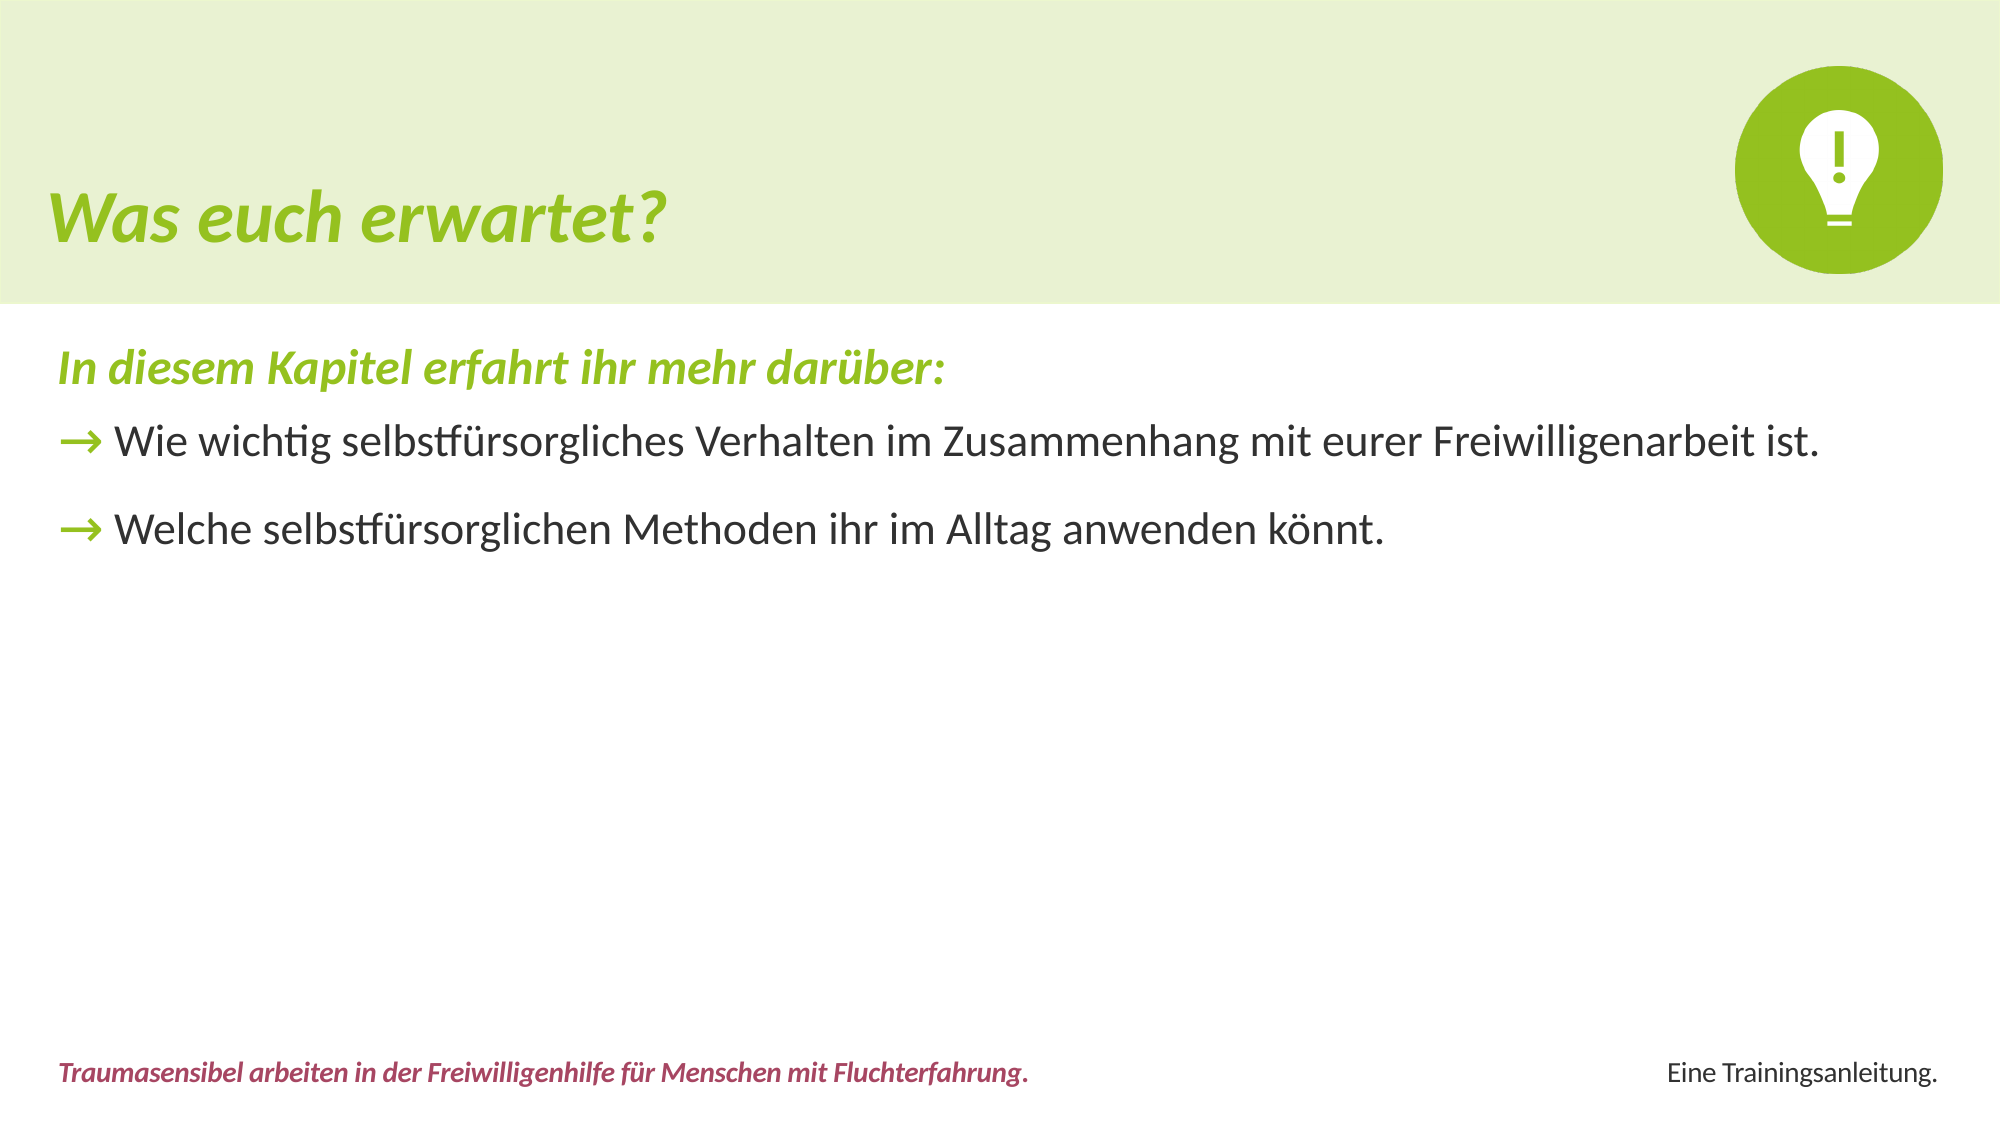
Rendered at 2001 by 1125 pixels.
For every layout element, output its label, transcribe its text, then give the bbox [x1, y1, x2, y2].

text_box In diesem Kapitel erfahrt ihr mehr darüber: [43, 333, 1953, 386]
text_box [0, 0, 2000, 304]
title Was euch erwartet? [31, 157, 1953, 291]
picture [1735, 66, 1943, 274]
list Wie wichtig selbstfürsorgliches Verhalten im Zusammenhang mit eurer Freiwilligenarbeit ist. Welche selbstfürsorglichen Methoden ihr im Alltag anwenden könnt. [43, 403, 1953, 947]
